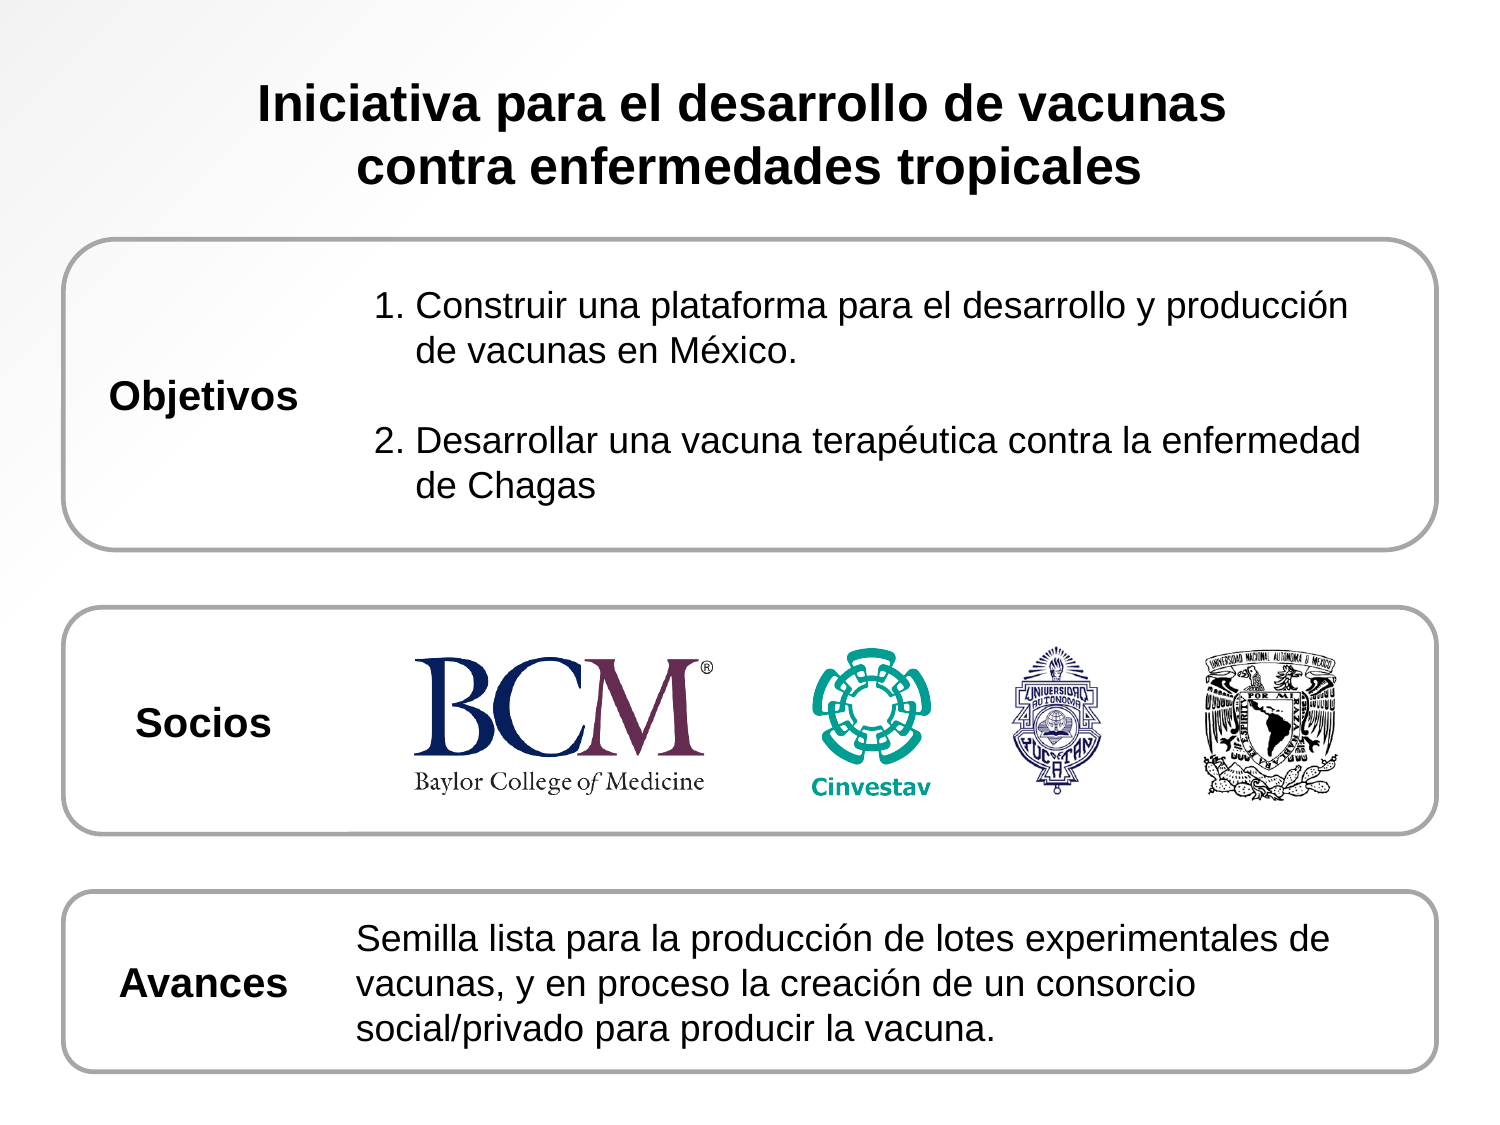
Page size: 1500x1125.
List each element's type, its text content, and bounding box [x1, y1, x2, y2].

text_box Semilla lista para la producción de lotes experimentales de vacunas, y en proceso la creación de un consorcio social/privado para producir la vacuna. [341, 906, 1394, 1056]
text_box Objetivos [93, 361, 314, 427]
text_box [62, 890, 1438, 1073]
picture [1177, 634, 1361, 818]
picture [811, 647, 932, 797]
text_box Construir una plataforma para el desarrollo y producción de vacunas en México. Desarrollar una vacuna terapéutica contra la enfermedad de Chagas [341, 273, 1394, 514]
text_box Iniciativa para el desarrollo de vacunas contra enfermedades tropicales [0, 62, 1500, 203]
text_box Avances [103, 948, 304, 1014]
text_box [62, 238, 1438, 552]
picture [1007, 641, 1105, 799]
text_box [62, 606, 1438, 836]
text_box Socios [120, 687, 287, 753]
picture [414, 657, 713, 795]
